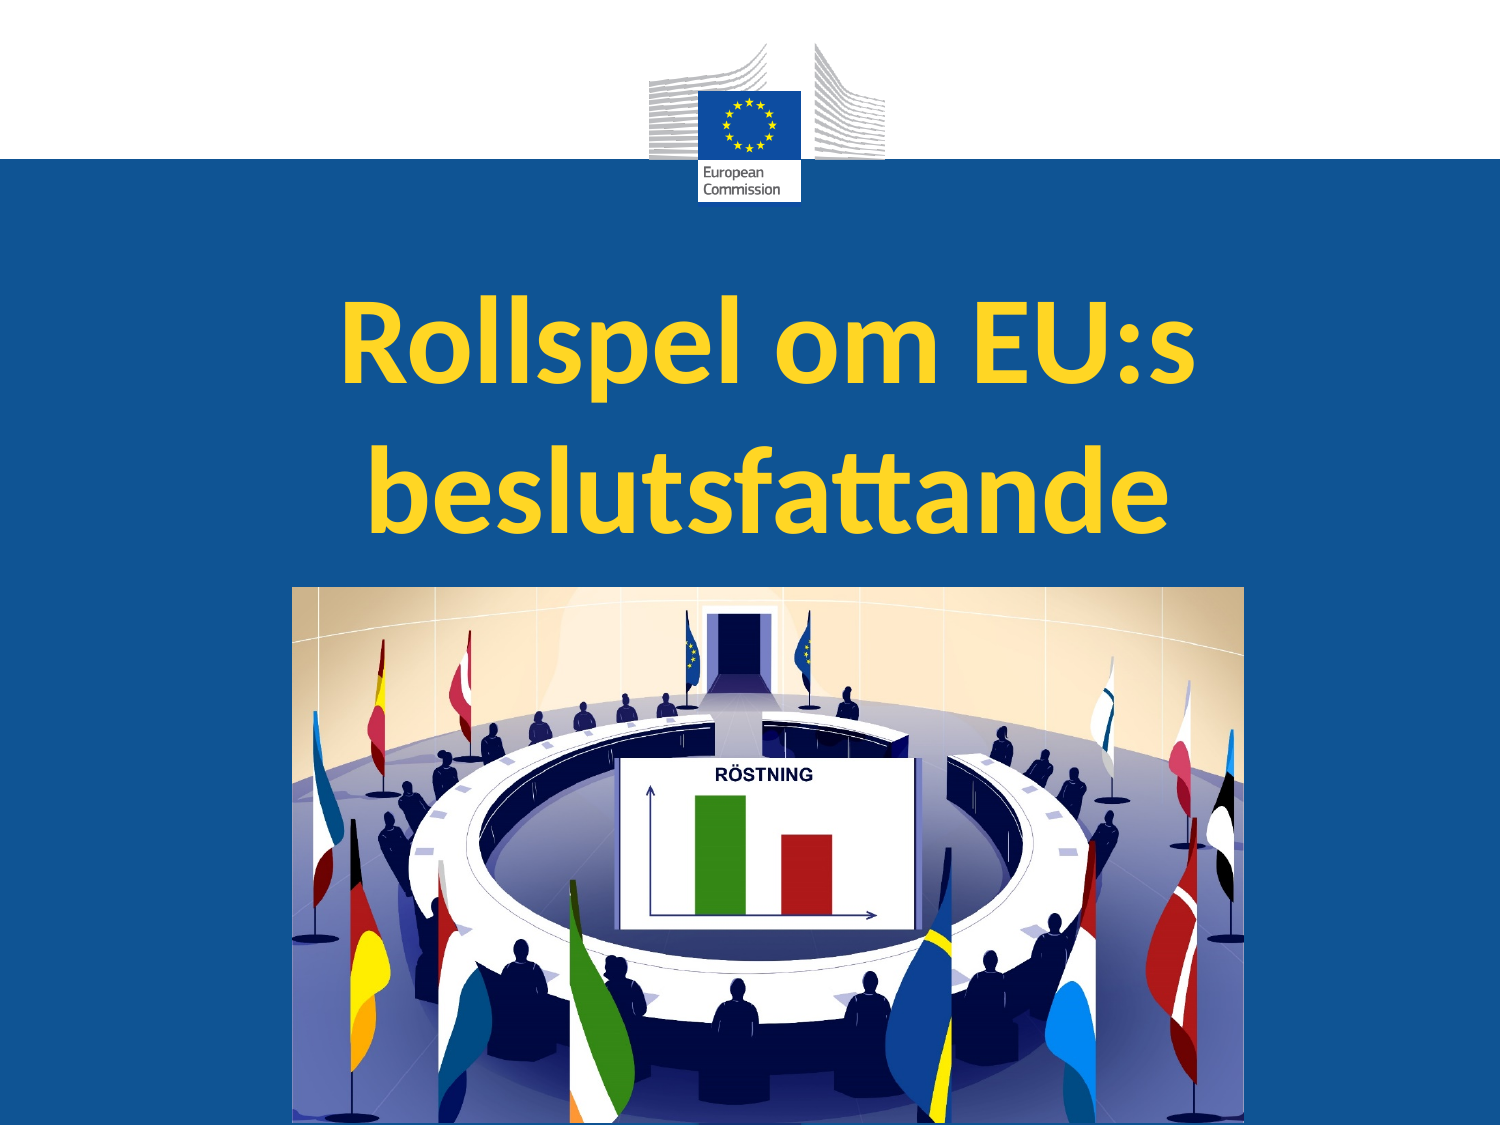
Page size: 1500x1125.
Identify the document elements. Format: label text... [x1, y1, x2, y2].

picture [291, 587, 1244, 1124]
title Rollspel om EU:s beslutsfattande [112, 255, 1424, 563]
